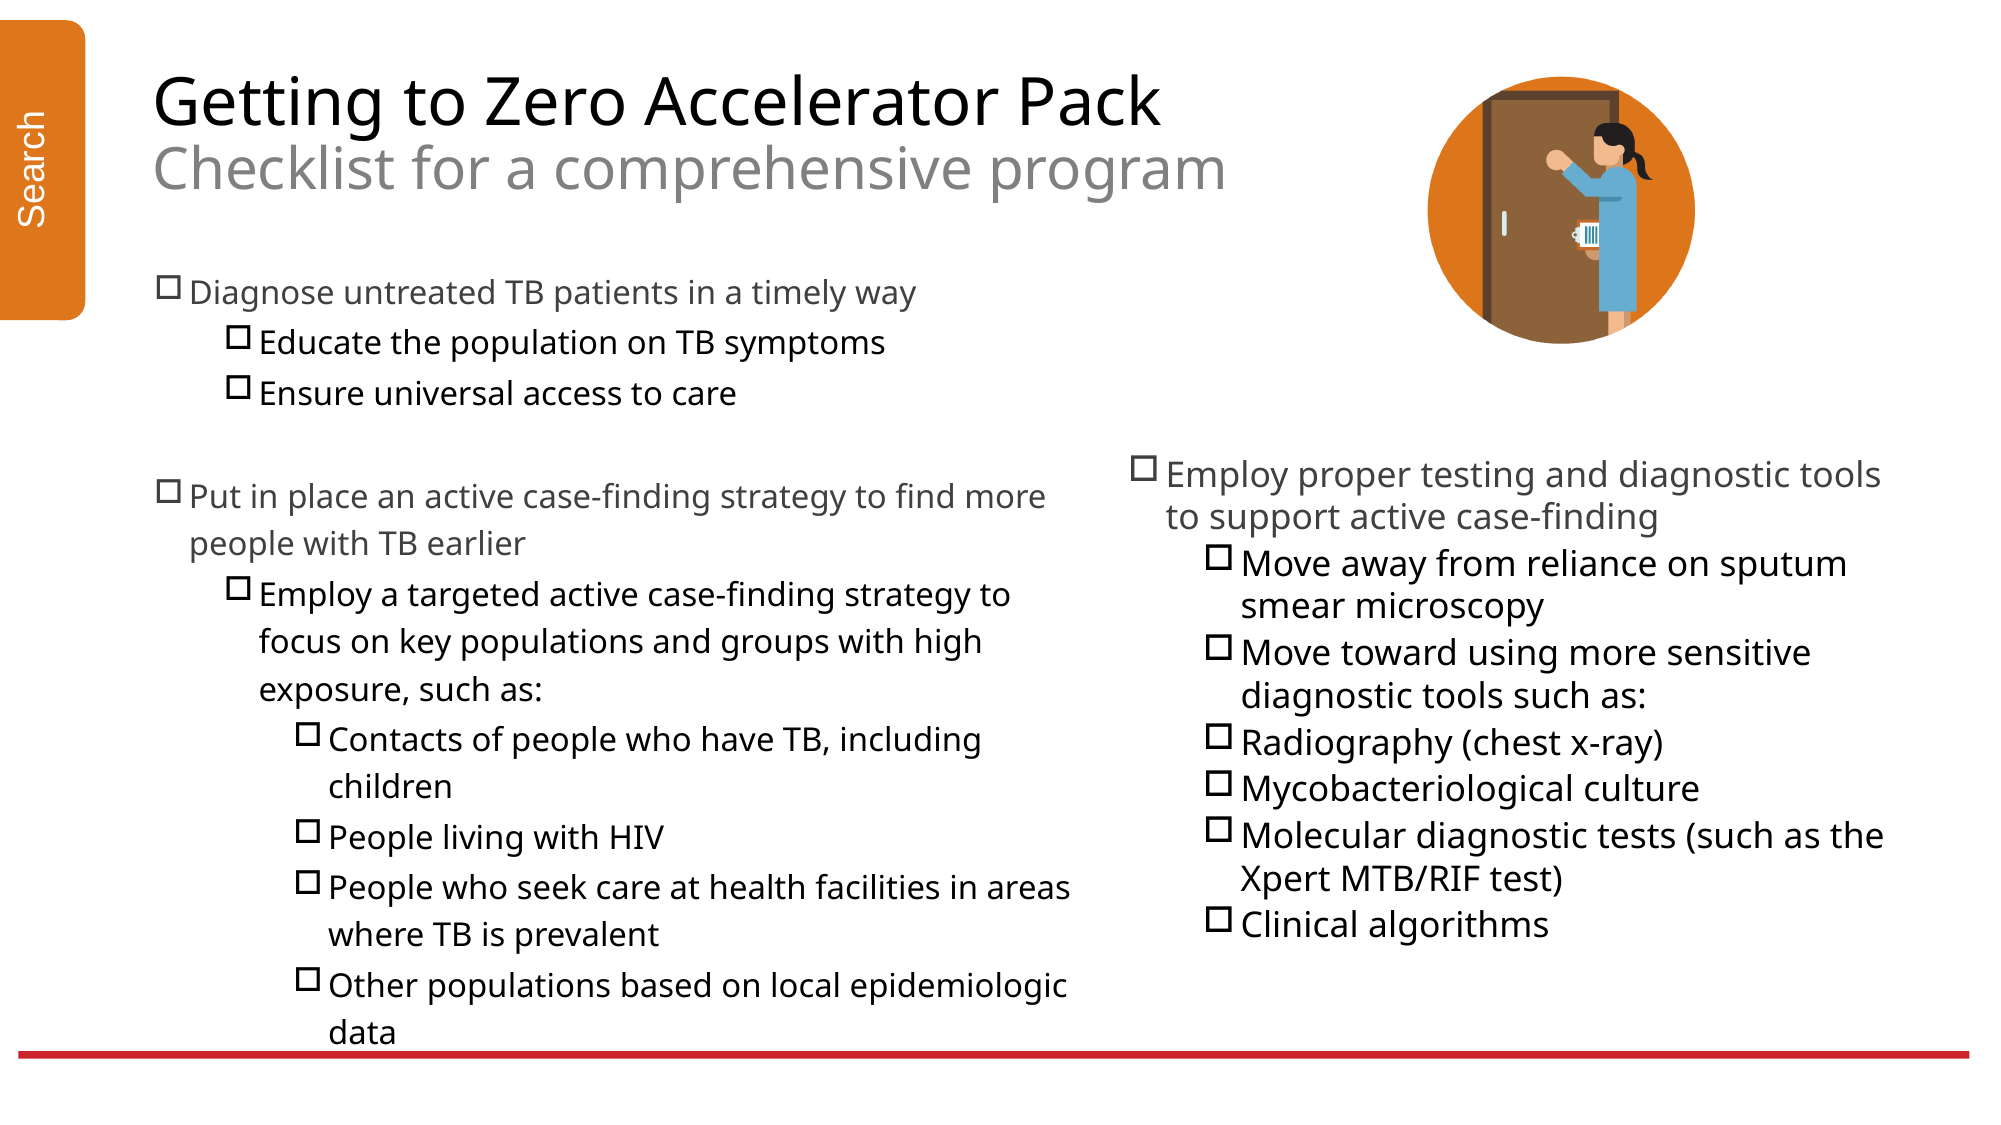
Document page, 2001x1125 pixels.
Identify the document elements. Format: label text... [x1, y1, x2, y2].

text_box Search [0, 19, 87, 322]
picture [1424, 74, 1699, 346]
text_box Employ proper testing and diagnostic tools to support active case-finding Move away from reliance on sputum smear microscopy Move toward using more sensitive diagnostic tools such as: Radiography (chest x-ray) Mycobacteriological culture Molecular diagnostic tests (such as the Xpert MTB/RIF test) Clinical algorithms [1113, 444, 1918, 983]
text_box Diagnose untreated TB patients in a timely way Educate the population on TB symptoms Ensure universal access to care Put in place an active case-finding strategy to find more people with TB earlier Employ a targeted active case-finding strategy to focus on key populations and groups with high exposure, such as: Contacts of people who have TB, including children People living with HIV People who seek care at health facilities in areas where TB is prevalent Other populations based on local epidemiologic data [139, 256, 1092, 1063]
title Getting to Zero Accelerator Pack Checklist for a comprehensive program [137, 59, 1863, 278]
